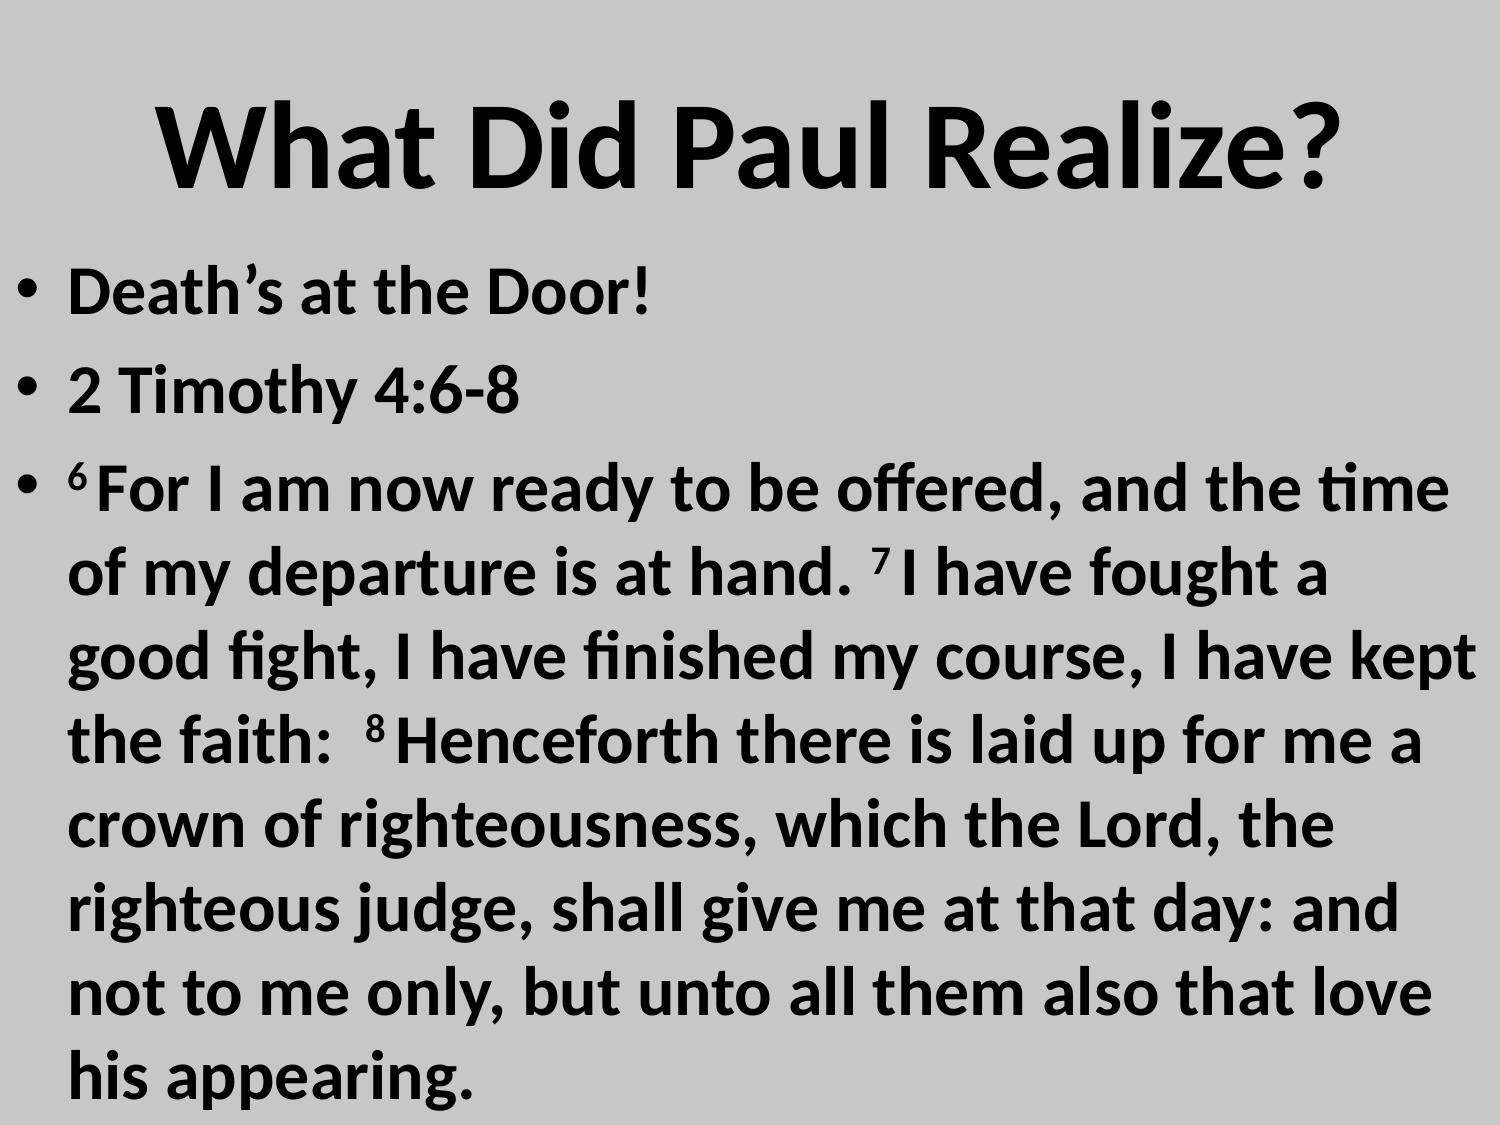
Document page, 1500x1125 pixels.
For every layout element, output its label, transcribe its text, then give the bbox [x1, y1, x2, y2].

list Death’s at the Door! 2 Timothy 4:6-8 6 For I am now ready to be offered, and the time of my departure is at hand. 7 I have fought a good fight, I have finished my course, I have kept the faith: 8 Henceforth there is laid up for me a crown of righteousness, which the Lord, the righteous judge, shall give me at that day: and not to me only, but unto all them also that love his appearing. [0, 237, 1500, 1125]
title What Did Paul Realize? [75, 45, 1425, 233]
